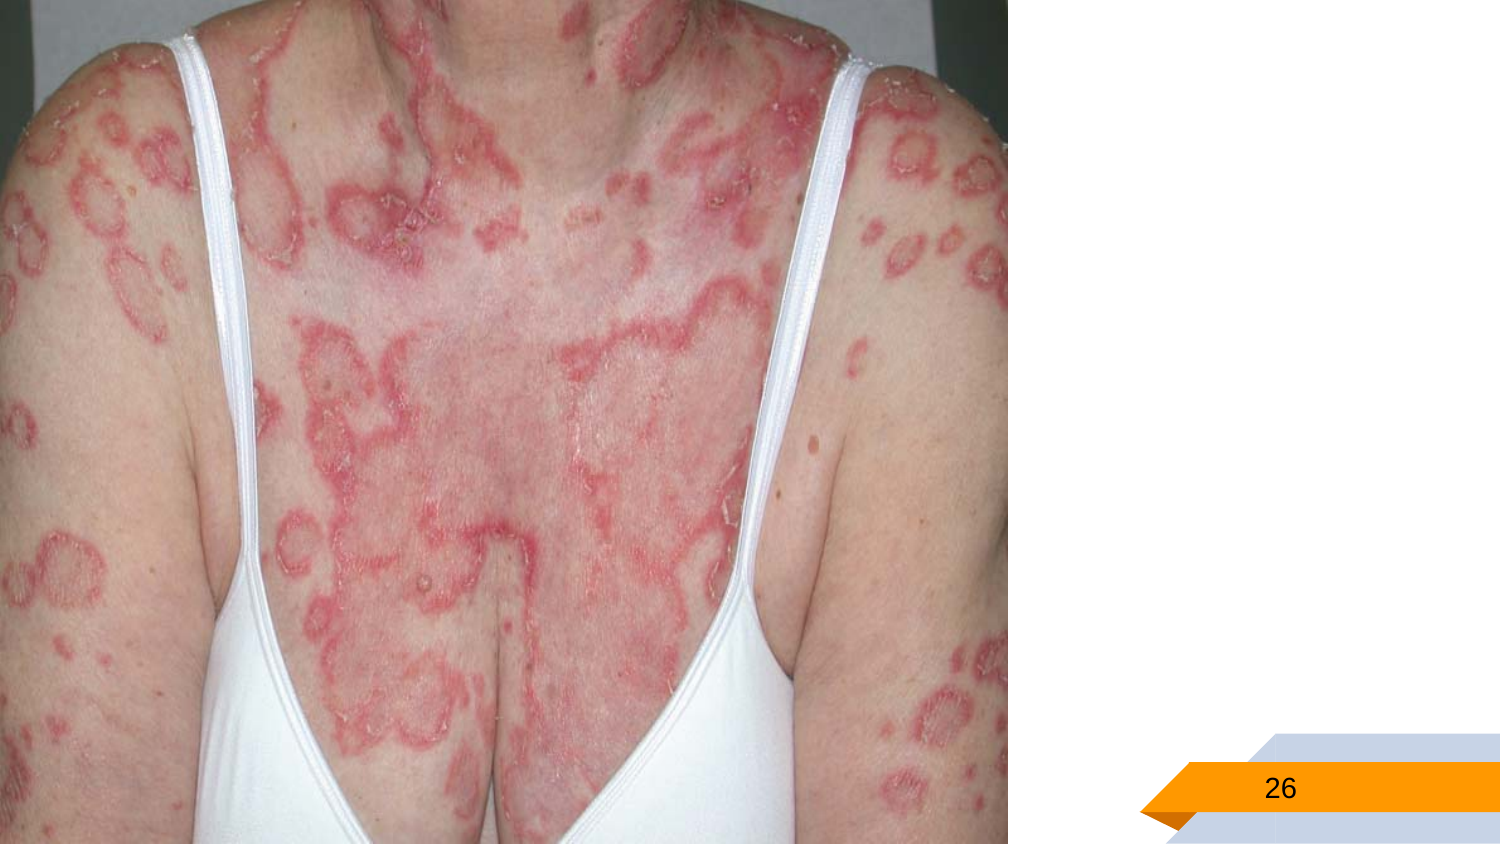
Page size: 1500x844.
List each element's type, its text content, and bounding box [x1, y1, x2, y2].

picture [0, 0, 1009, 844]
slide_number 26 [1249, 760, 1494, 813]
